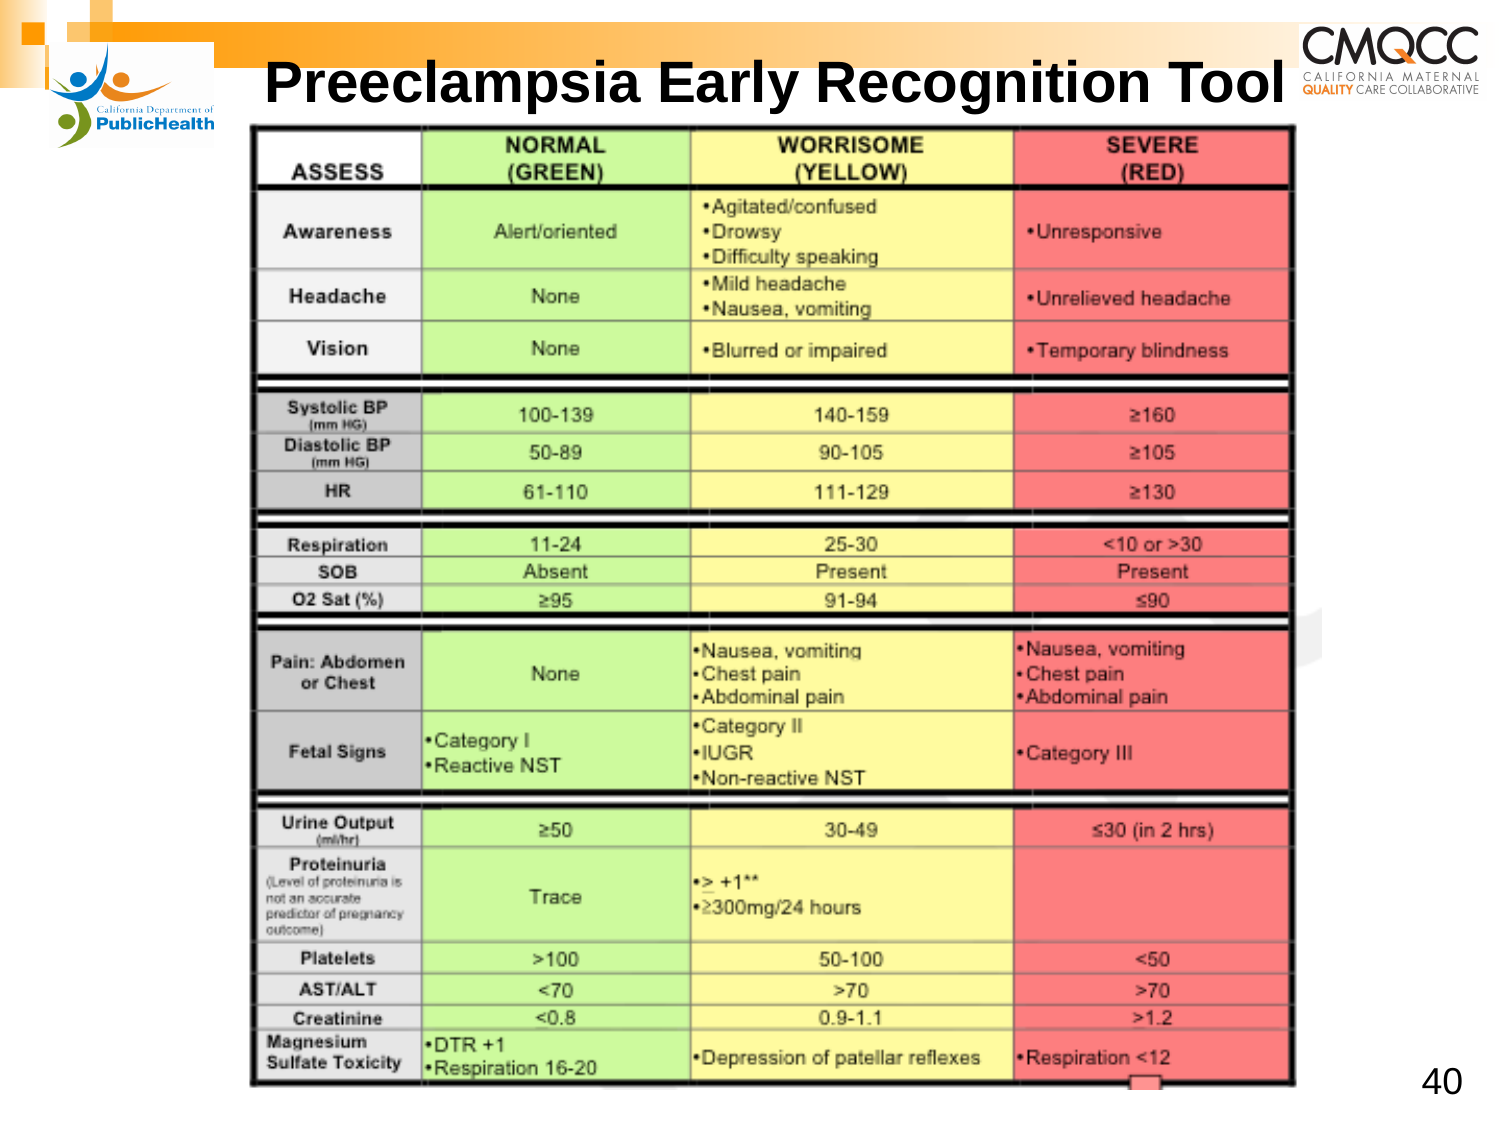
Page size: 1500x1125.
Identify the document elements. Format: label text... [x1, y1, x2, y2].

picture [49, 42, 215, 148]
title Preeclampsia Early Recognition Tool [101, 11, 1452, 148]
picture [244, 120, 1323, 1090]
text_box 40 [1406, 1049, 1479, 1110]
